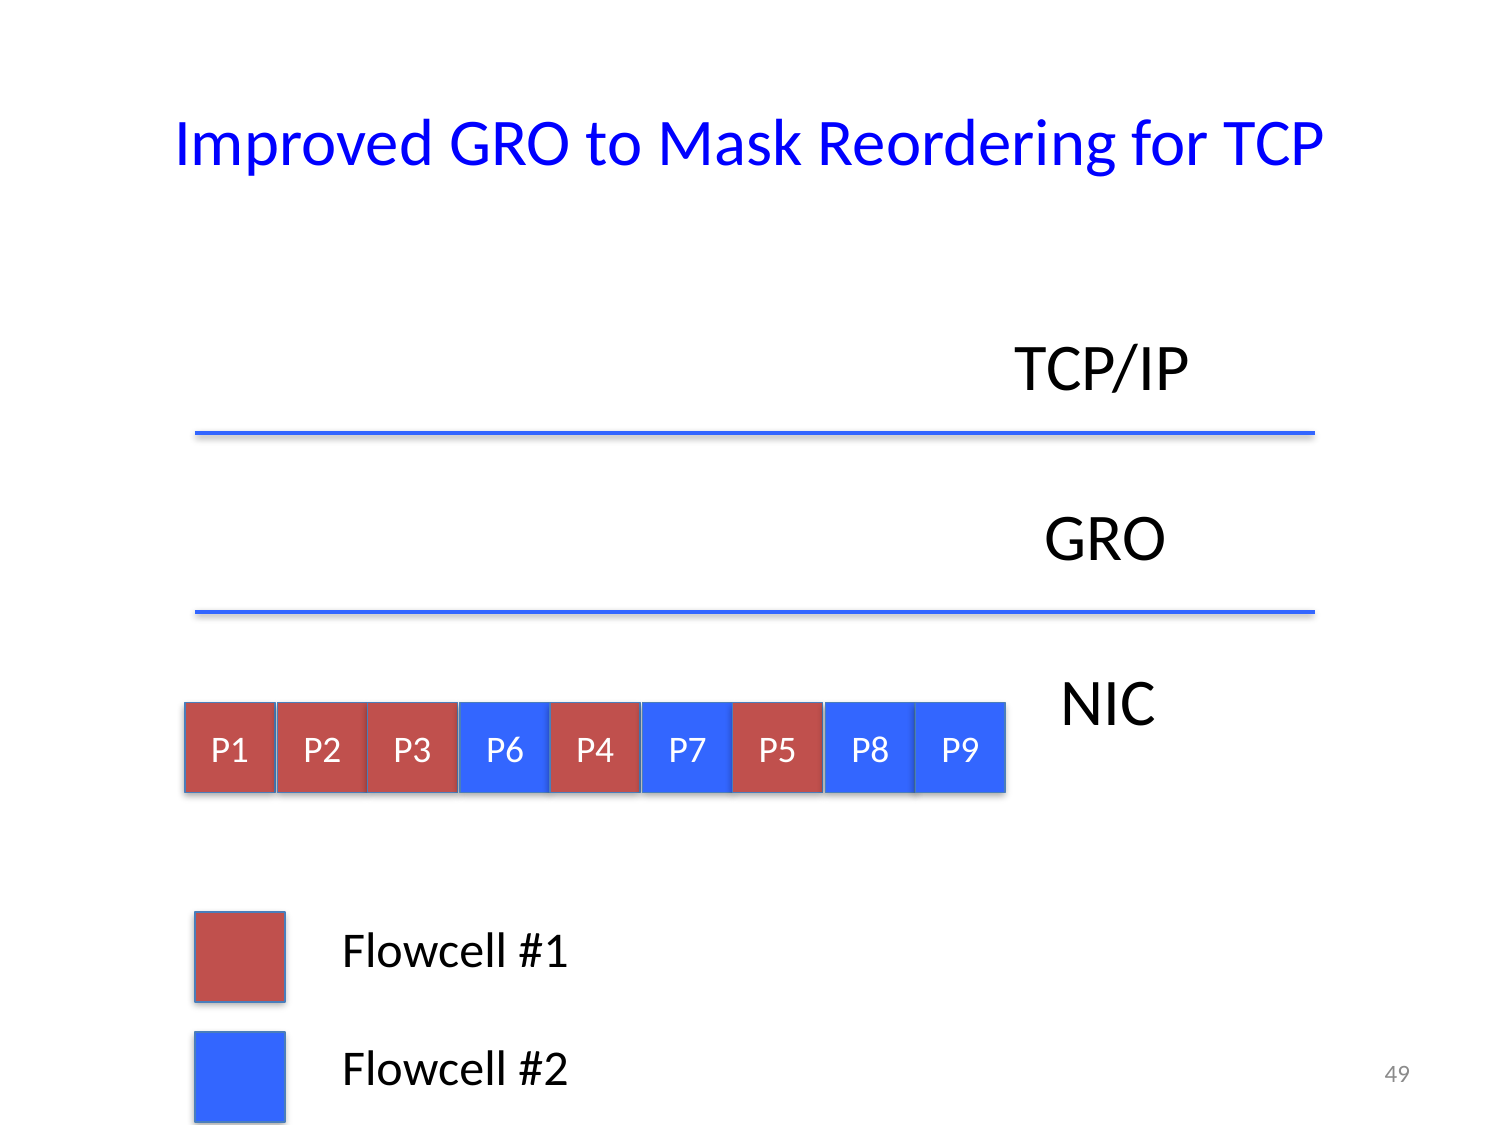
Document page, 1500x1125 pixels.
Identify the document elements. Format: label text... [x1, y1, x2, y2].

text_box P3 [367, 702, 458, 793]
title Improved GRO to Mask Reordering for TCP [75, 45, 1425, 233]
text_box Flowcell #2 [327, 1028, 584, 1104]
text_box P9 [915, 702, 1006, 793]
text_box GRO [1030, 485, 1182, 581]
text_box [194, 911, 286, 1003]
text_box Flowcell #1 [327, 910, 584, 986]
text_box [194, 1031, 286, 1123]
text_box P6 [459, 702, 548, 793]
text_box TCP/IP [1000, 316, 1205, 412]
slide_number 49 [1074, 1042, 1425, 1103]
text_box NIC [1045, 651, 1171, 747]
text_box P1 [184, 702, 276, 793]
text_box P5 [732, 702, 823, 793]
text_box P8 [825, 702, 913, 793]
text_box P4 [549, 702, 641, 793]
text_box P2 [277, 702, 366, 793]
text_box P7 [642, 702, 731, 793]
